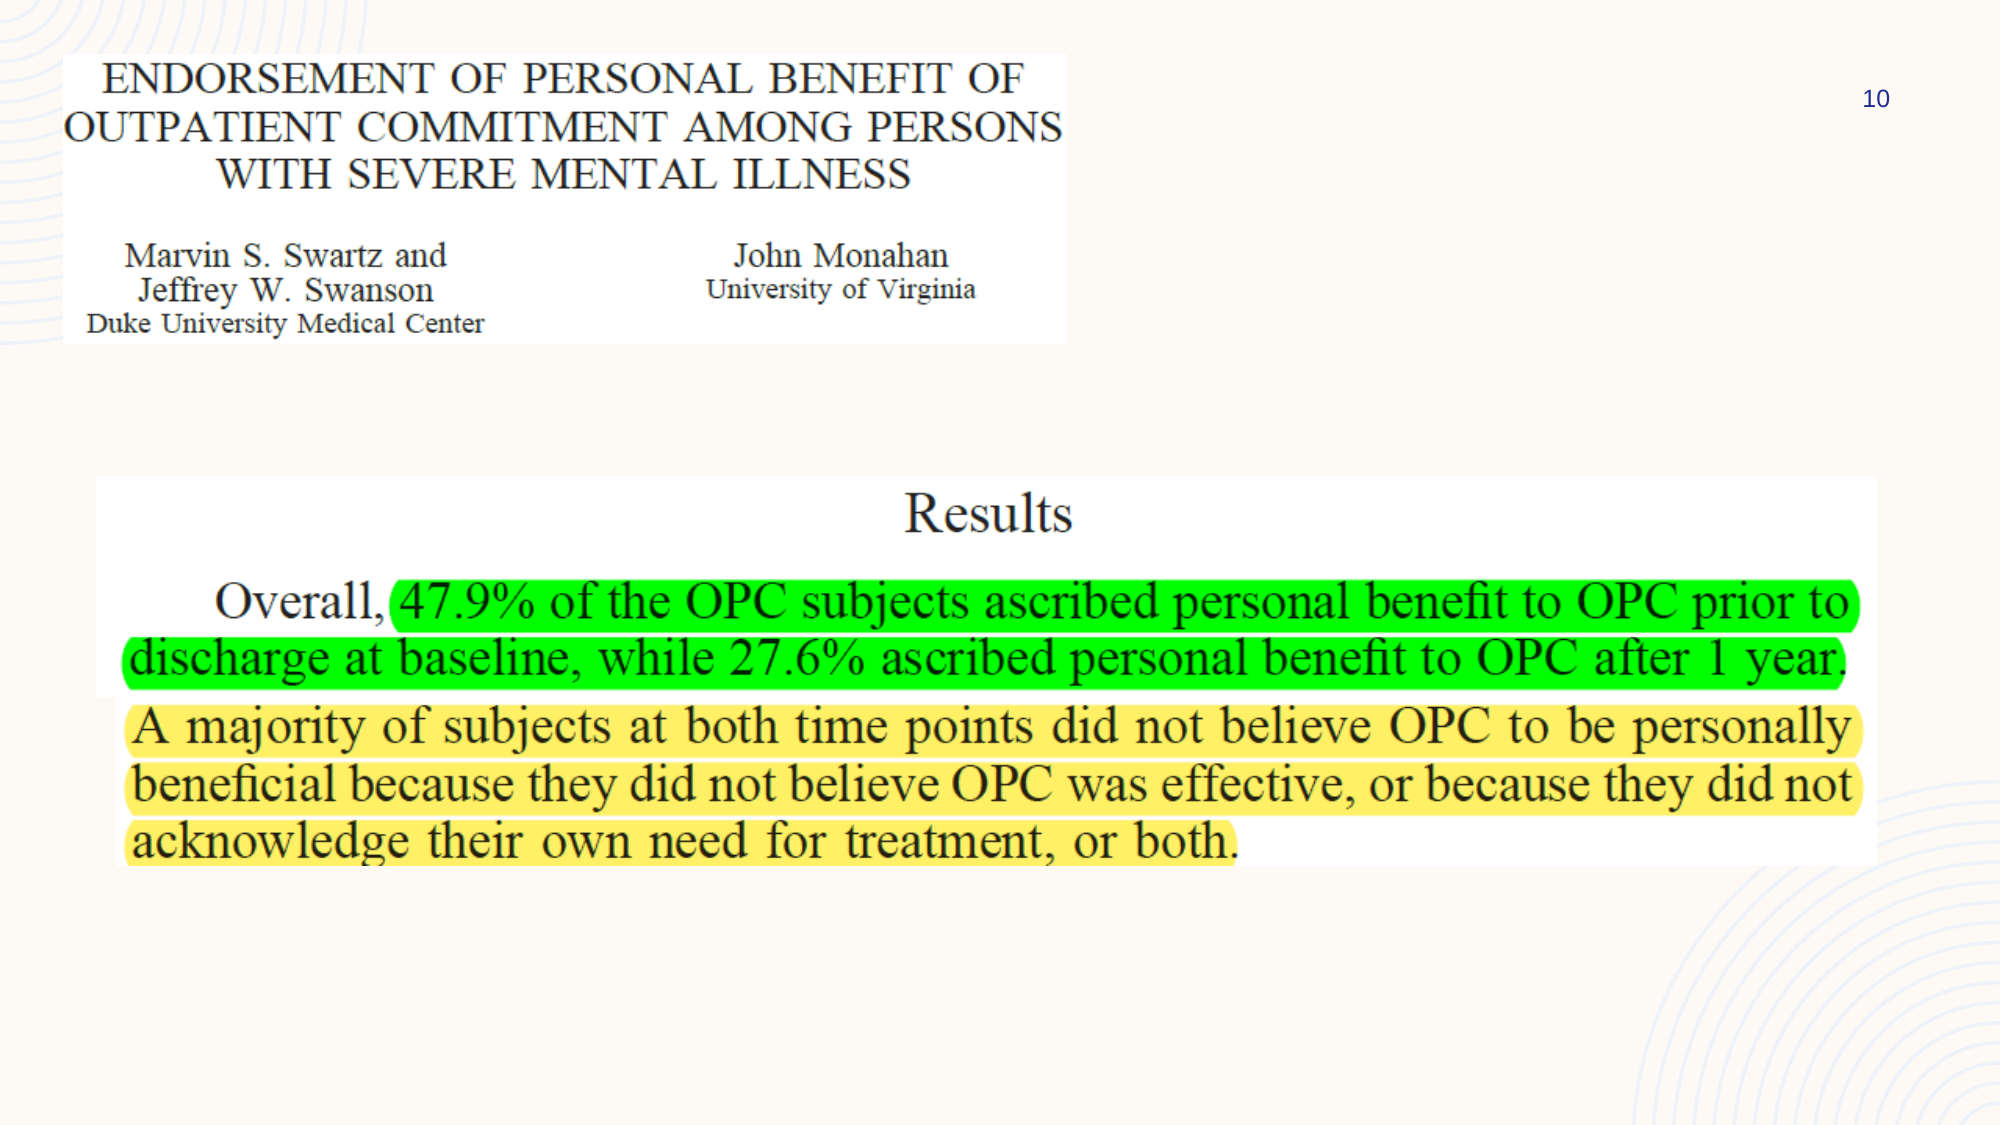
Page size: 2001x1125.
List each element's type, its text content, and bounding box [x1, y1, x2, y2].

picture [63, 54, 1067, 344]
slide_number 10 [1795, 75, 1958, 120]
picture [96, 476, 1877, 866]
